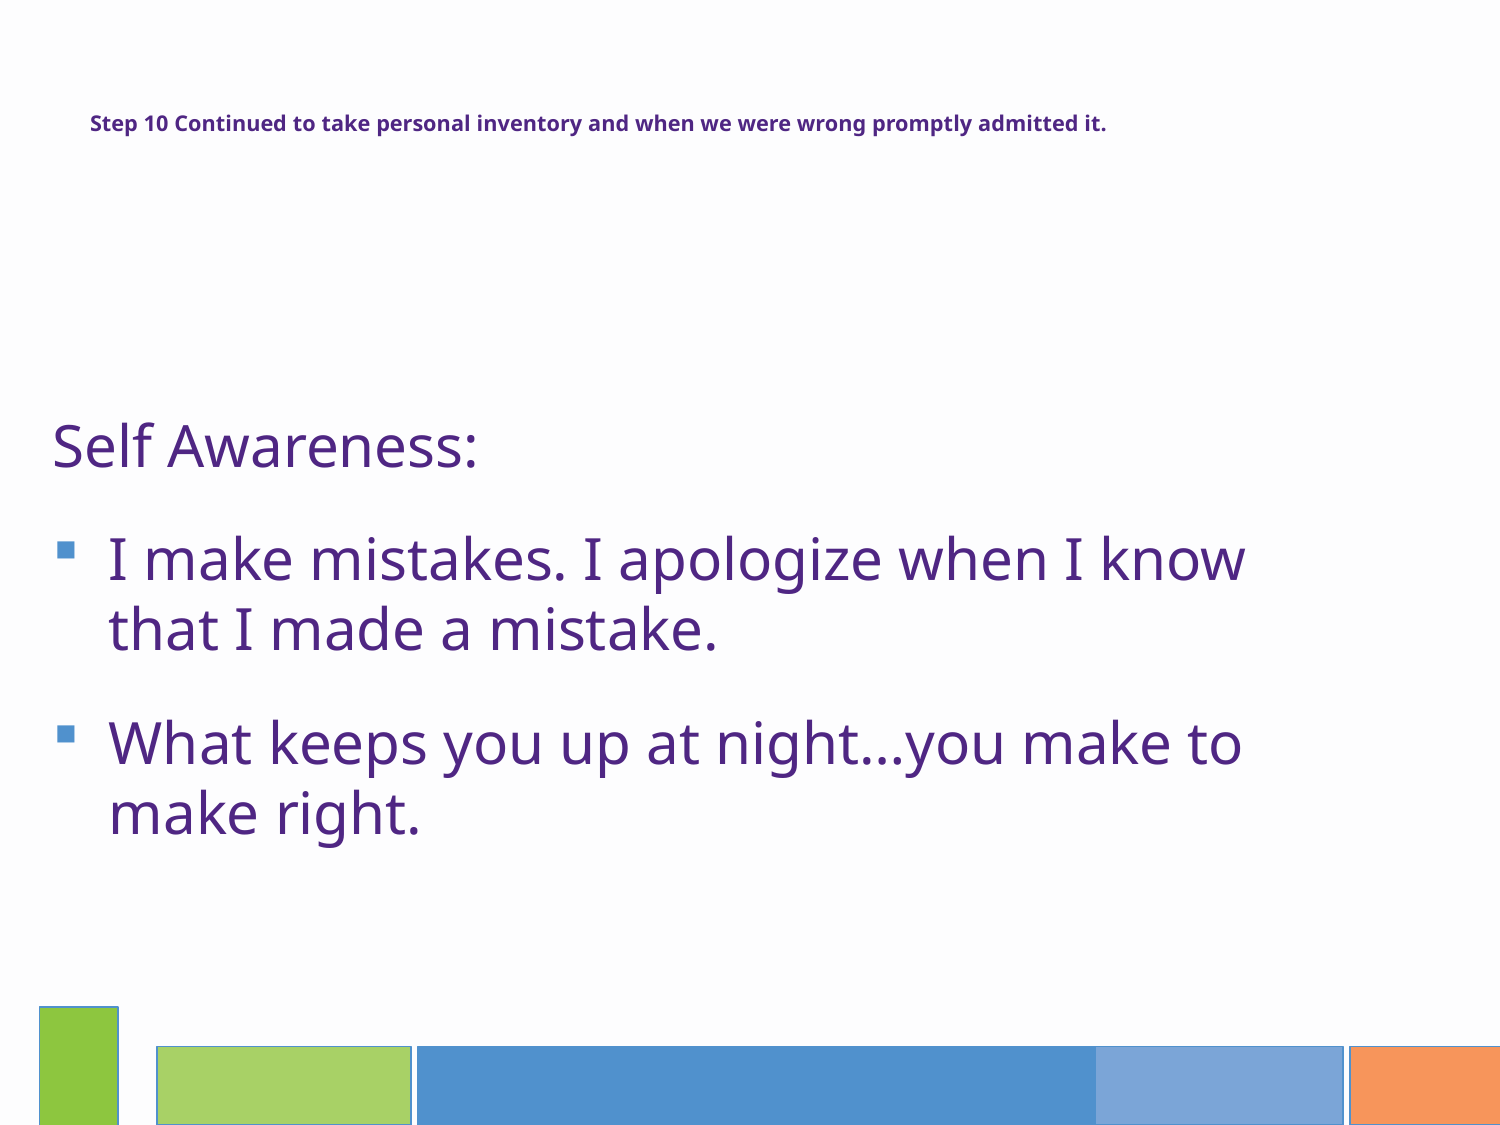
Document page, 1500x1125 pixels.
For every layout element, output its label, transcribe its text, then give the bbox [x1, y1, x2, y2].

title Step 10 Continued to take personal inventory and when we were wrong promptly admitted it. [75, 99, 1400, 225]
list Self Awareness: I make mistakes. I apologize when I know that I made a mistake. What keeps you up at night…you make to make right. [37, 287, 1363, 950]
